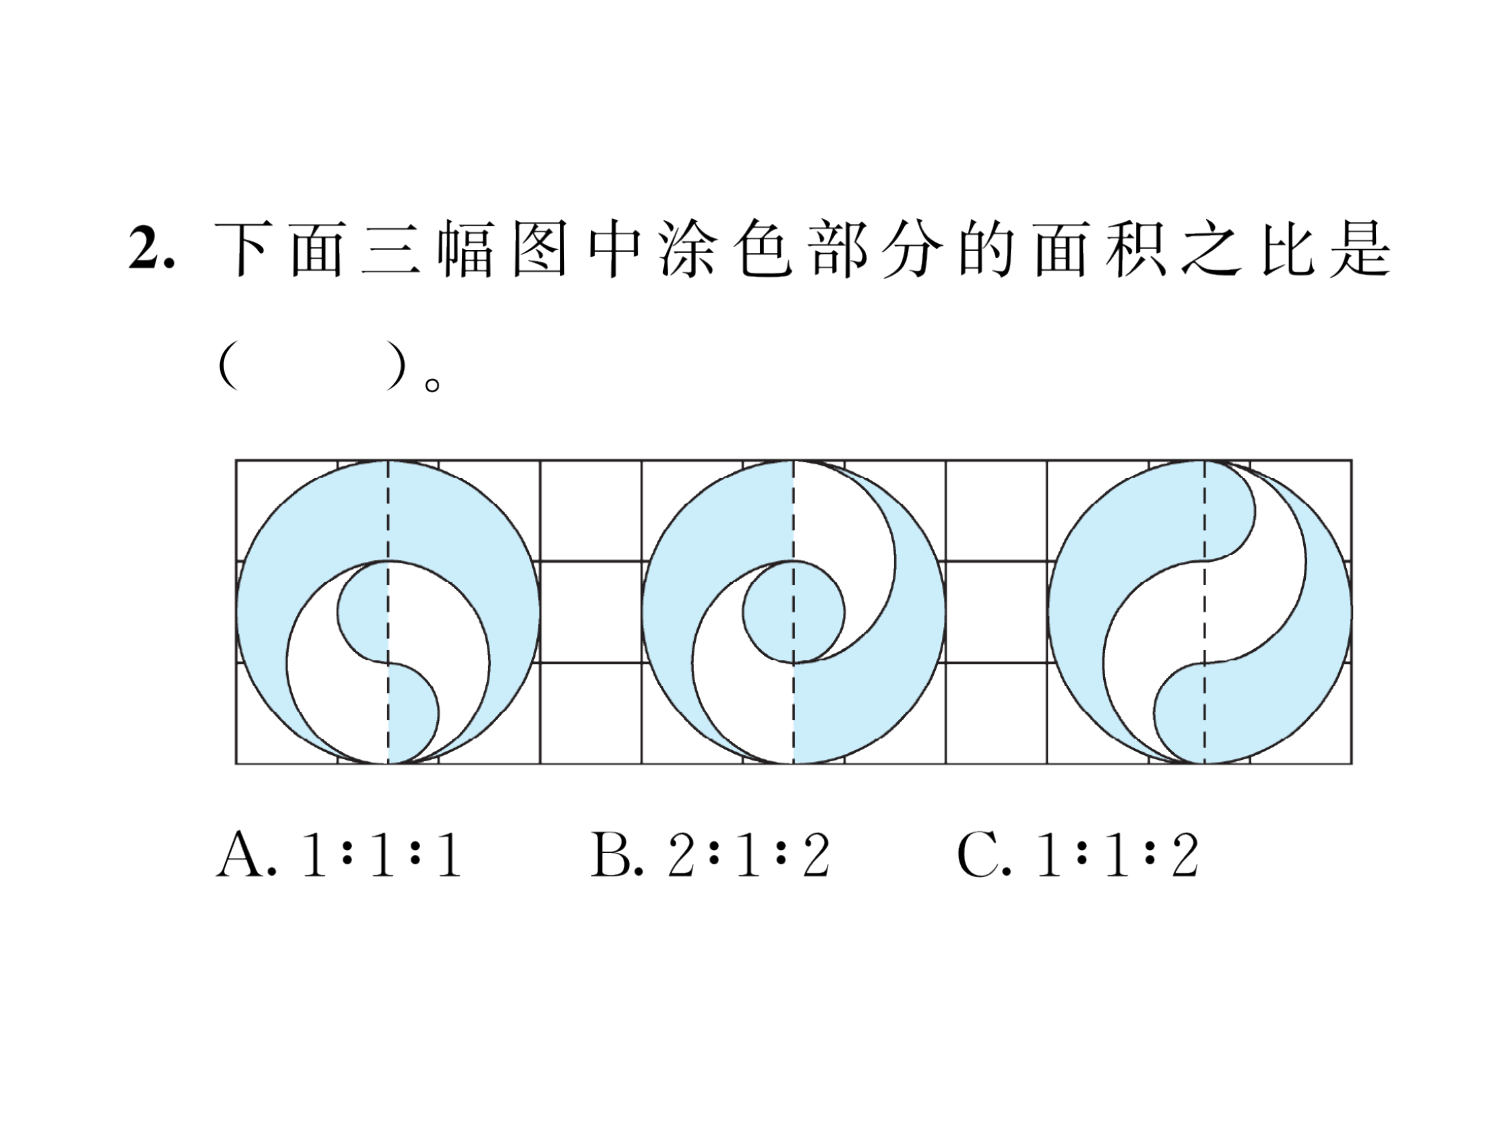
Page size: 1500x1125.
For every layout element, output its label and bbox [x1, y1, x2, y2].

picture [123, 184, 1500, 916]
